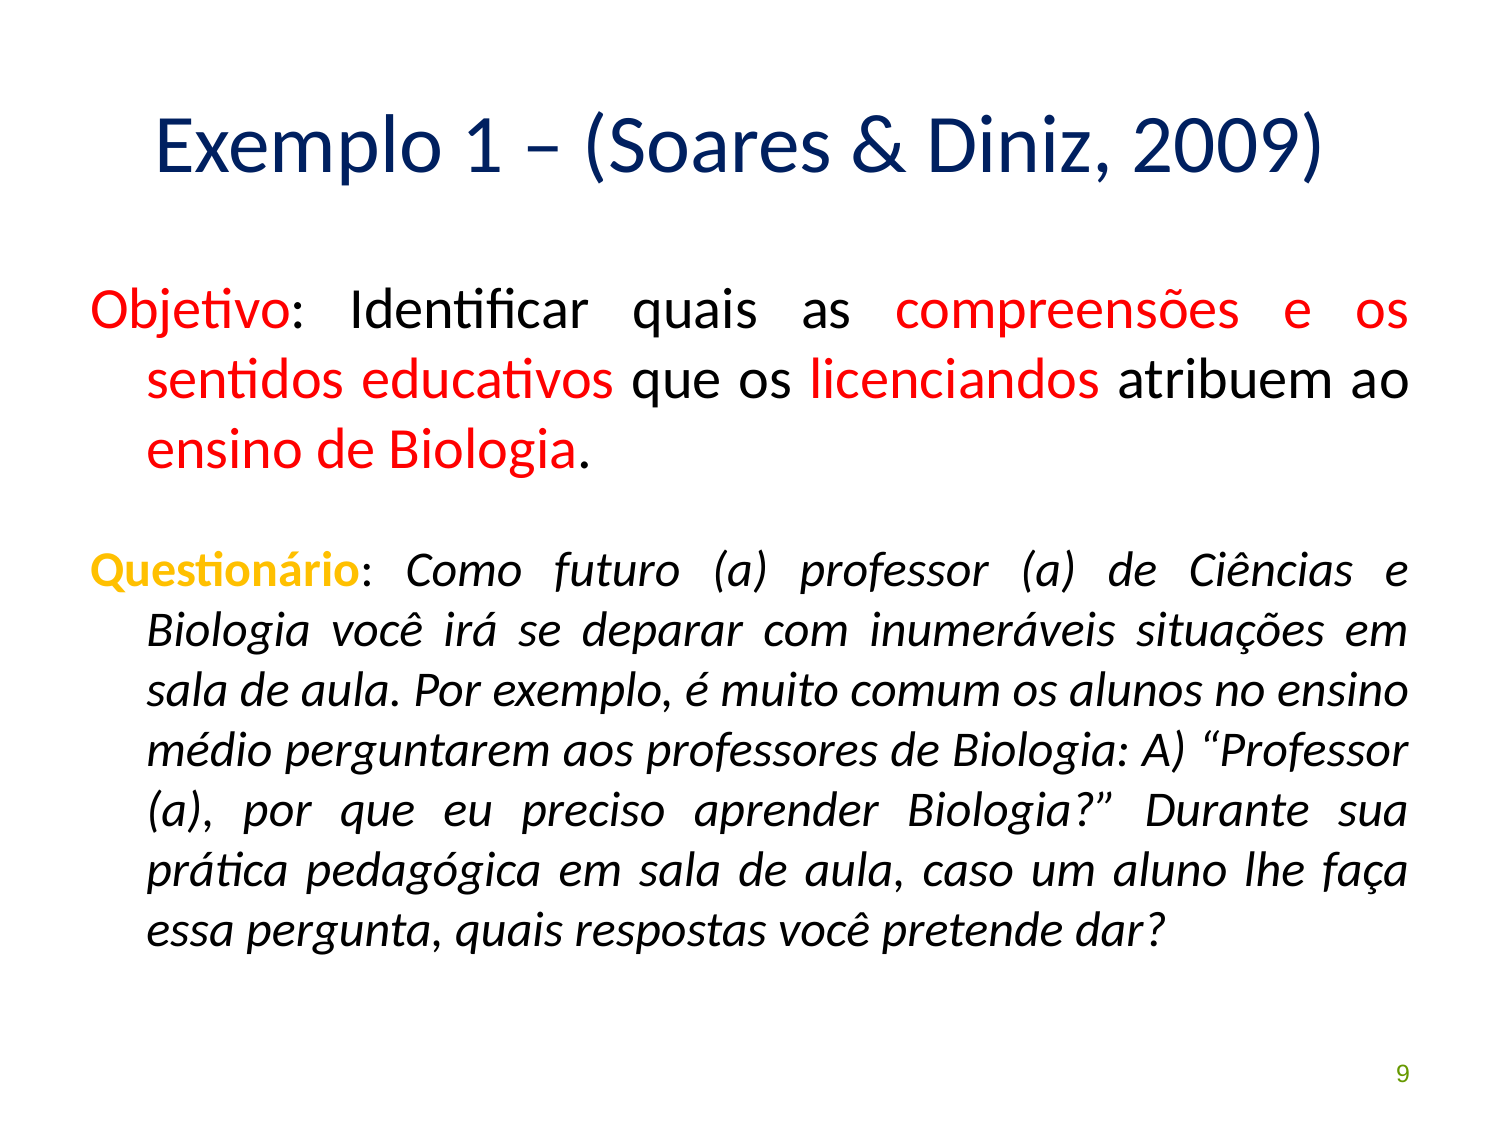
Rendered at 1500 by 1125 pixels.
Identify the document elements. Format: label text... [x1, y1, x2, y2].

title Exemplo 1 – (Soares & Diniz, 2009) [74, 44, 1426, 233]
slide_number 9 [1074, 1042, 1425, 1103]
list Objetivo: Identificar quais as compreensões e os sentidos educativos que os licenciandos atribuem ao ensino de Biologia. Questionário: Como futuro (a) professor (a) de Ciências e Biologia você irá se deparar com inumeráveis situações em sala de aula. Por exemplo, é muito comum os alunos no ensino médio perguntarem aos professores de Biologia: A) “Professor (a), por que eu preciso aprender Biologia?” Durante sua prática pedagógica em sala de aula, caso um aluno lhe faça essa pergunta, quais respostas você pretende dar? [74, 262, 1426, 1006]
